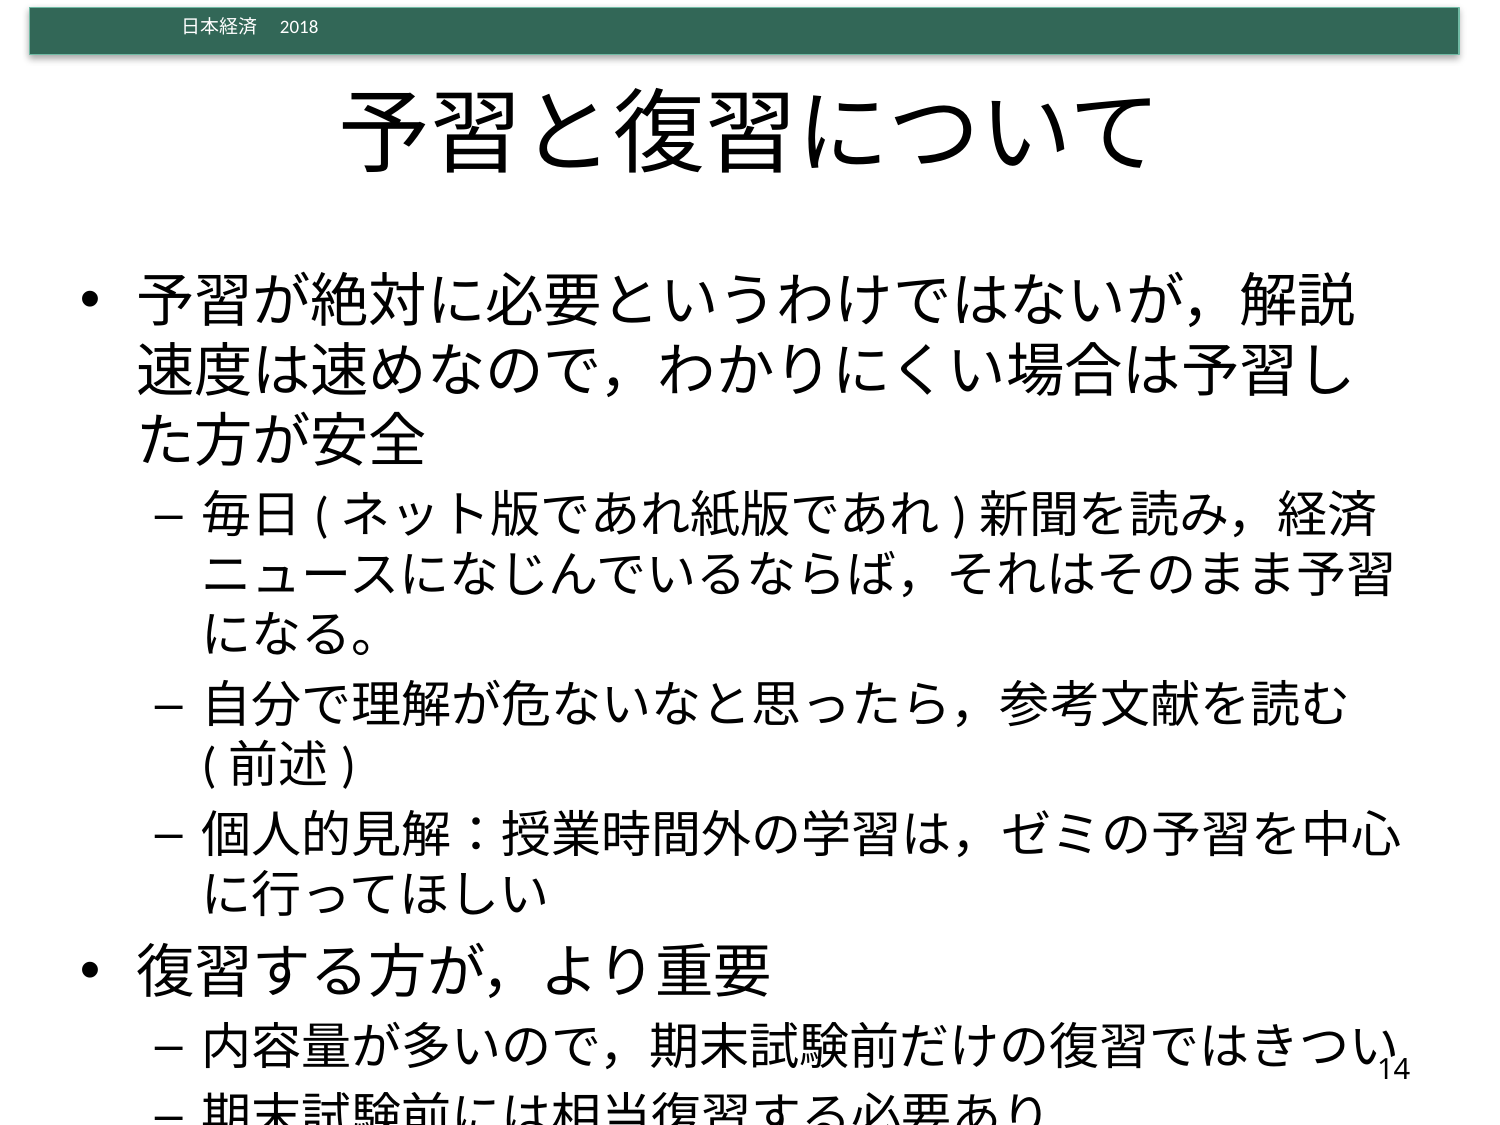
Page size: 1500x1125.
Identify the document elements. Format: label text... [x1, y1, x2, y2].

slide_number 14 [1299, 1042, 1425, 1103]
title 予習と復習について [75, 66, 1425, 255]
list 予習が絶対に必要というわけではないが，解説速度は速めなので，わかりにくい場合は予習した方が安全 毎日(ネット版であれ紙版であれ)新聞を読み，経済ニュースになじんでいるならば，それはそのまま予習になる。 自分で理解が危ないなと思ったら，参考文献を読む(前述) 個人的見解：授業時間外の学習は，ゼミの予習を中心に行ってほしい 復習する方が，より重要 内容量が多いので，期末試験前だけの復習ではきつい 期末試験前には相当復習する必要あり [64, 255, 1425, 1083]
